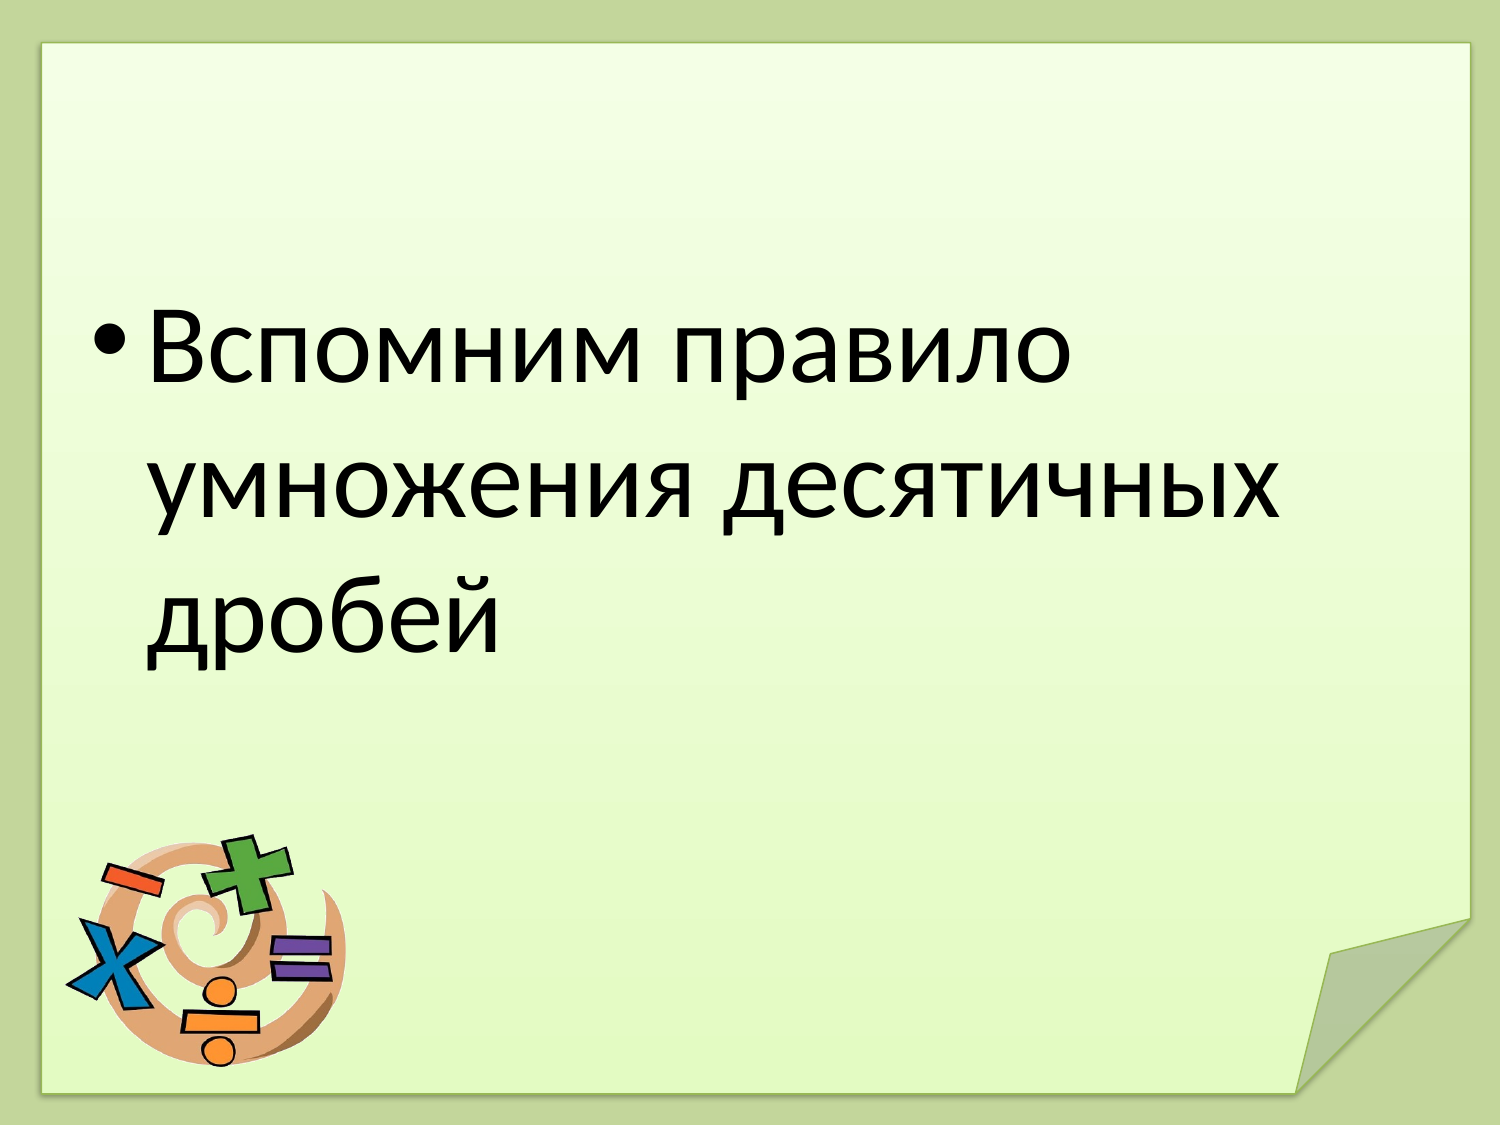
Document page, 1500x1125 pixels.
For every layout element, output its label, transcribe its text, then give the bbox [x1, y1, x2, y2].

picture [64, 834, 346, 1067]
list Вспомним правило умножения десятичных дробей [75, 262, 1425, 1005]
